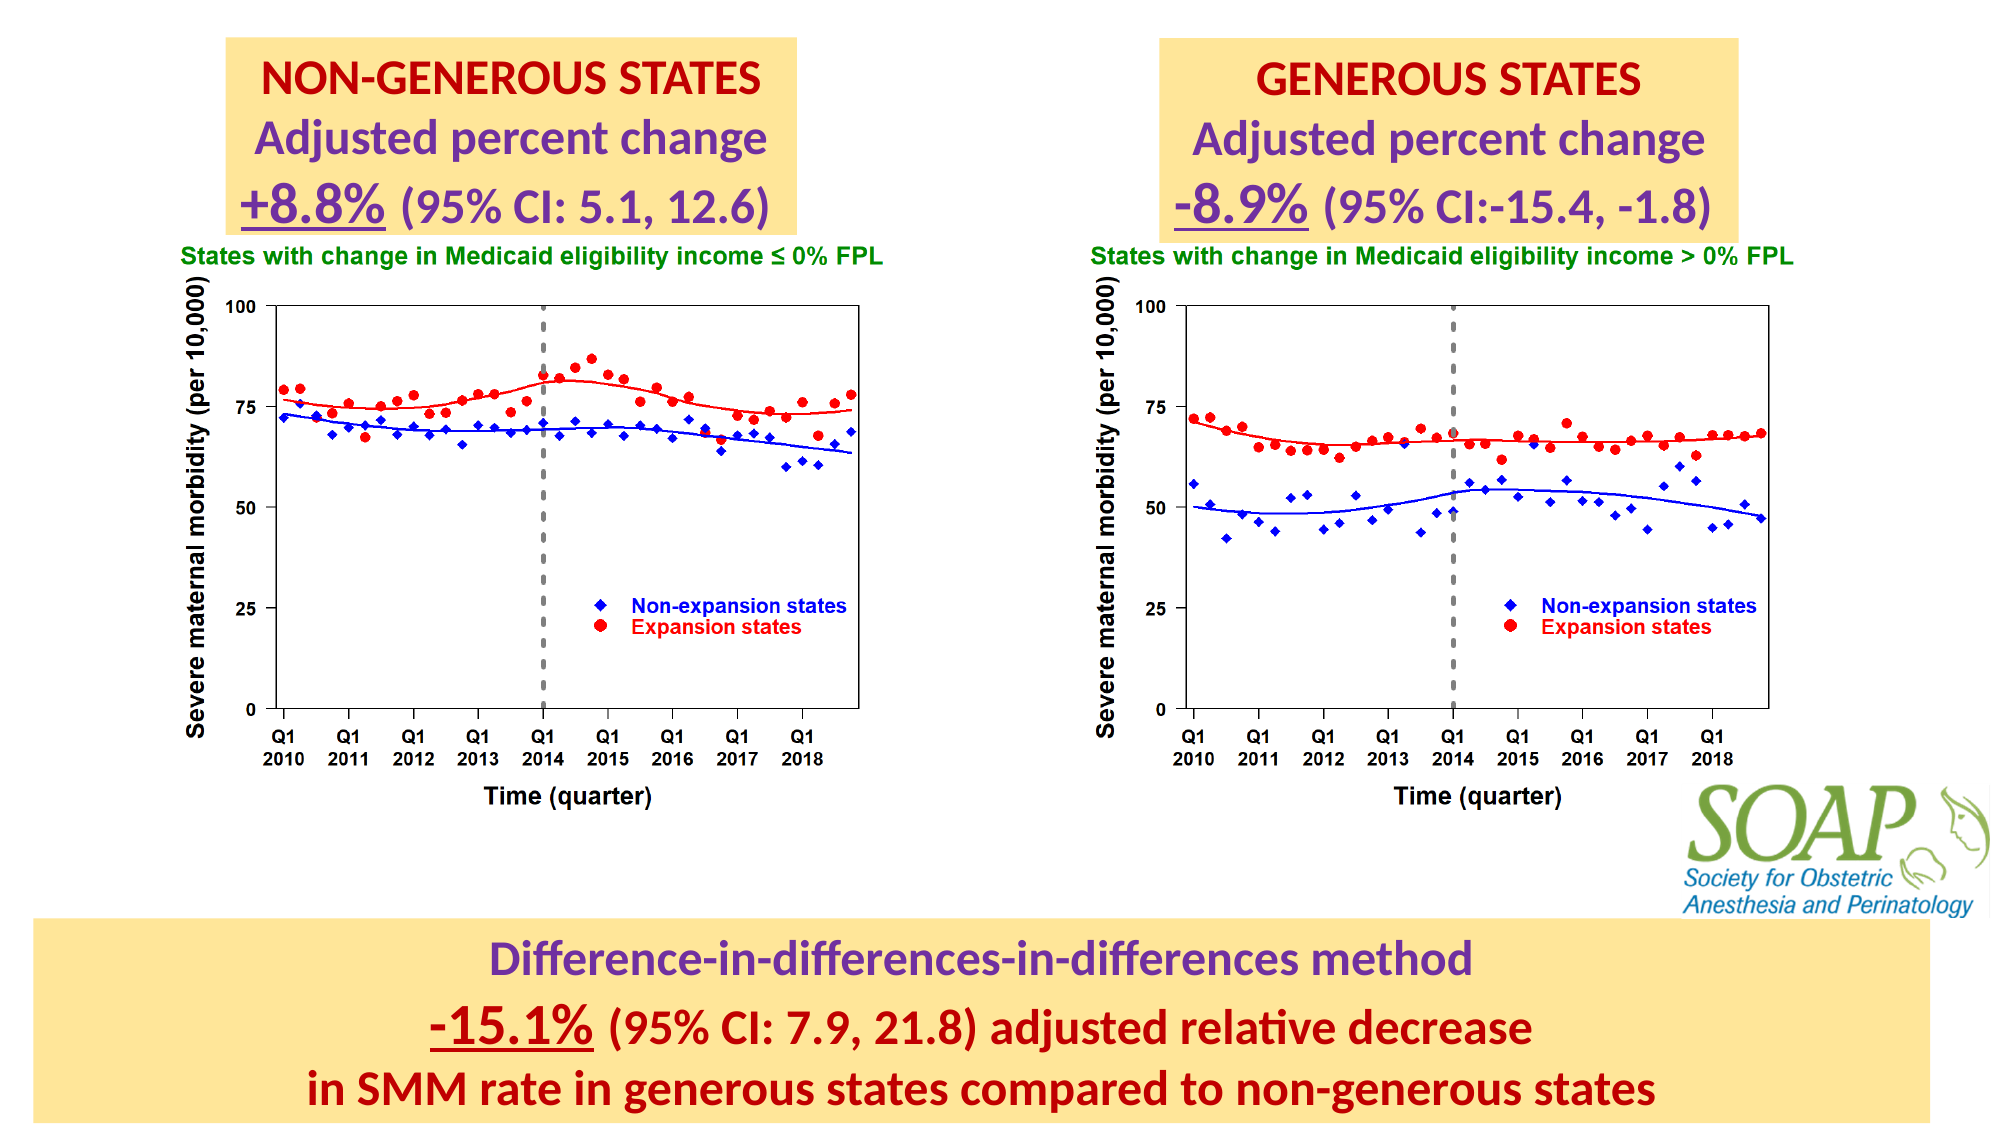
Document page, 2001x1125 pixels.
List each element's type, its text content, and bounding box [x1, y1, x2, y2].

text_box NON-GENEROUS STATES Adjusted percent change +8.8% (95% CI: 5.1, 12.6) [225, 37, 797, 235]
picture [164, 235, 900, 836]
text_box GENEROUS STATES Adjusted percent change -8.9% (95% CI:-15.4, -1.8) [1159, 38, 1739, 235]
text_box Difference-in-differences-in-differences method -15.1% (95% CI: 7.9, 21.8) adjusted relative decrease in SMM rate in generous states compared to non-generous states [33, 918, 1931, 1124]
picture [1074, 235, 1991, 919]
